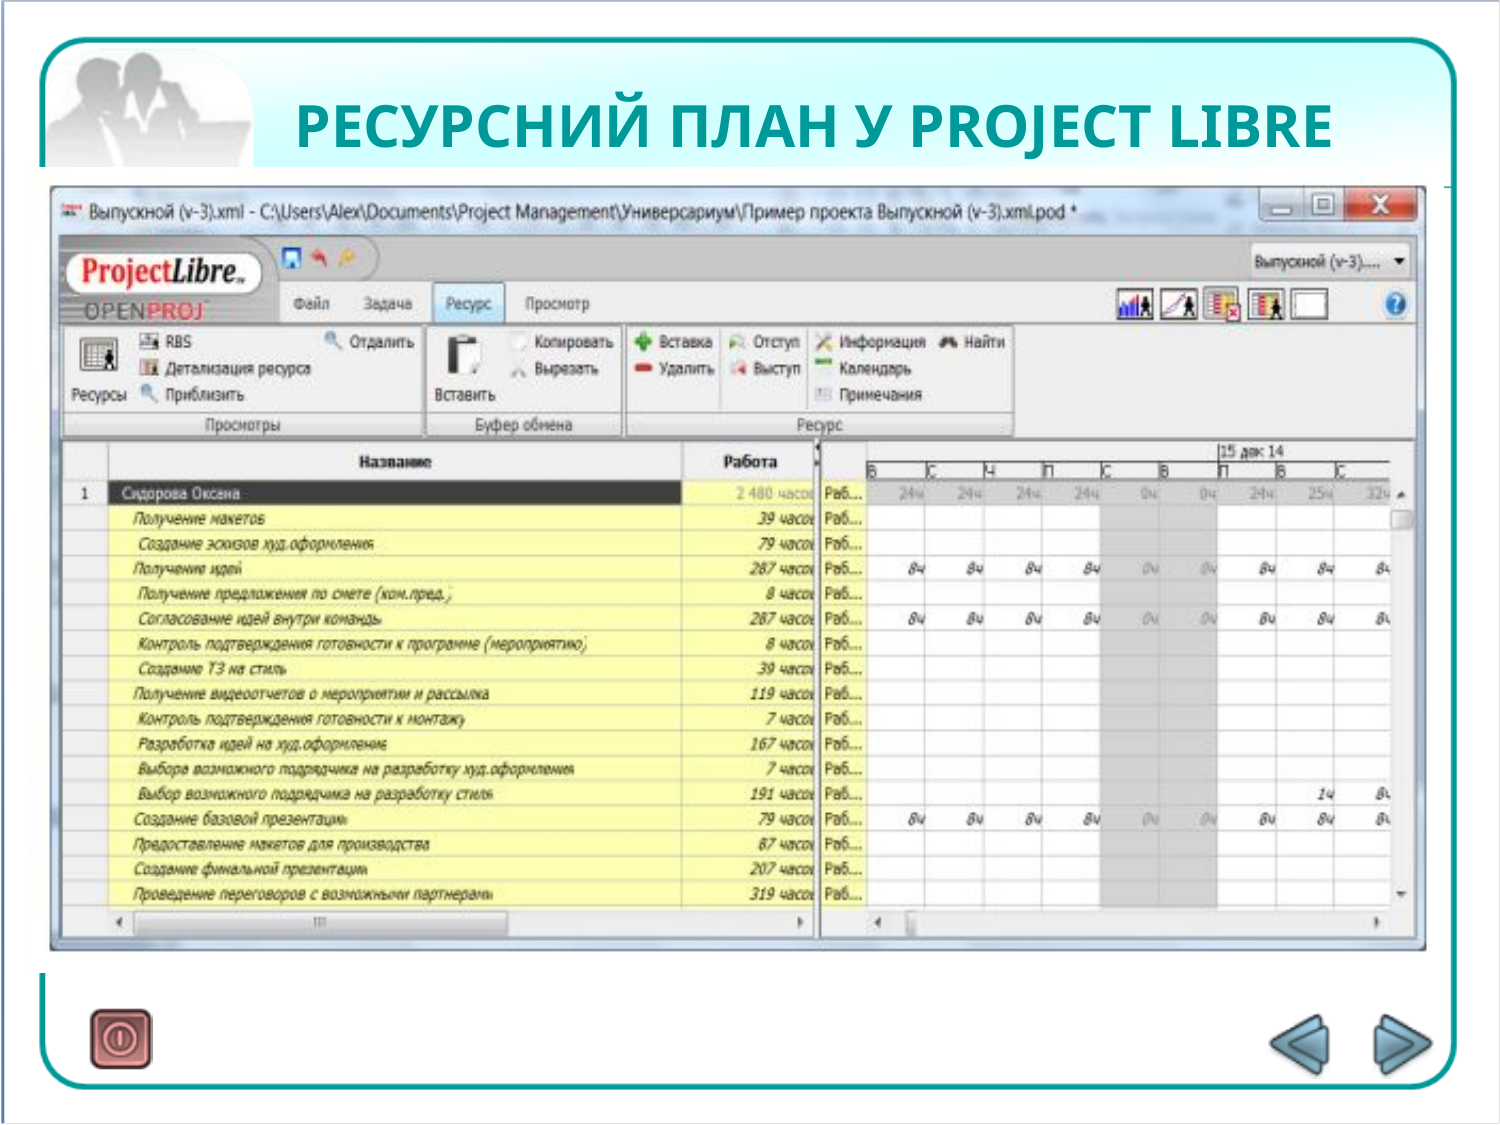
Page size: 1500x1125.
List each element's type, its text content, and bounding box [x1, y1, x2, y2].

text_box РЕСУРСНИЙ ПЛАН У PROJECT LIBRE [257, 82, 1372, 166]
picture [0, 0, 1500, 1125]
